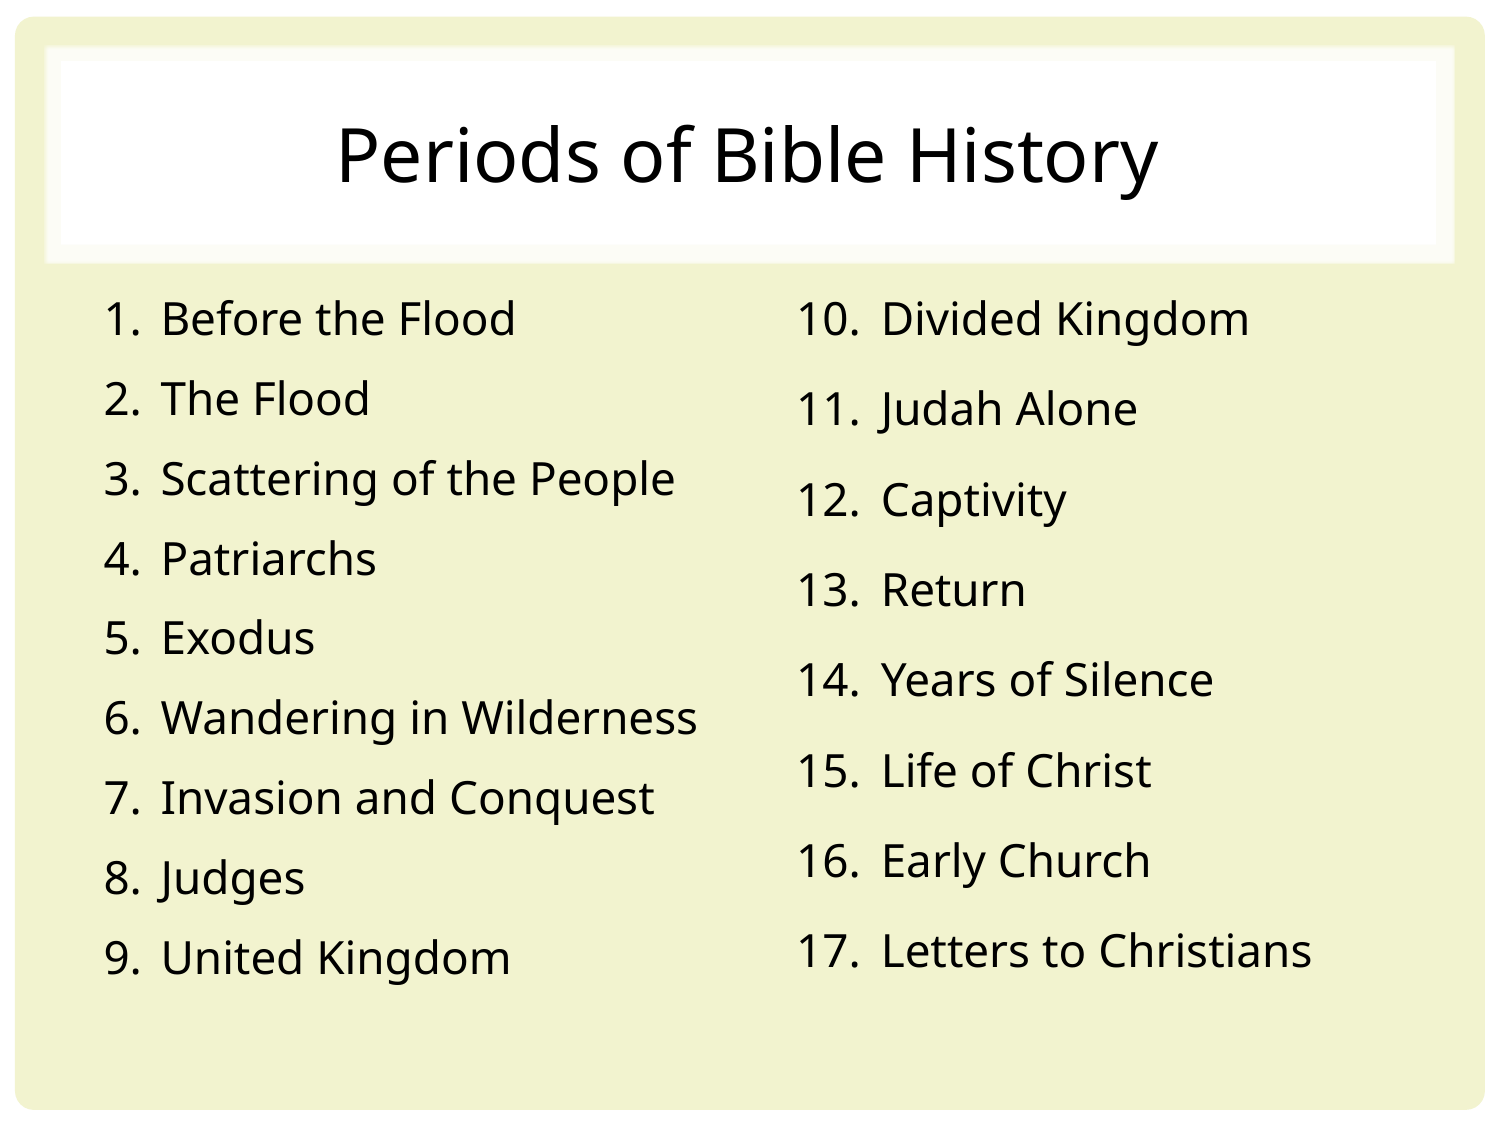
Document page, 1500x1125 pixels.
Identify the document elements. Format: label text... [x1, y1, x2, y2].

list Divided Kingdom Judah Alone Captivity Return Years of Silence Life of Christ Early Church Letters to Christians [762, 281, 1425, 1005]
title Periods of Bible History [69, 66, 1425, 238]
list Before the Flood The Flood Scattering of the People Patriarchs Exodus Wandering in Wilderness Invasion and Conquest Judges United Kingdom [69, 281, 733, 1005]
